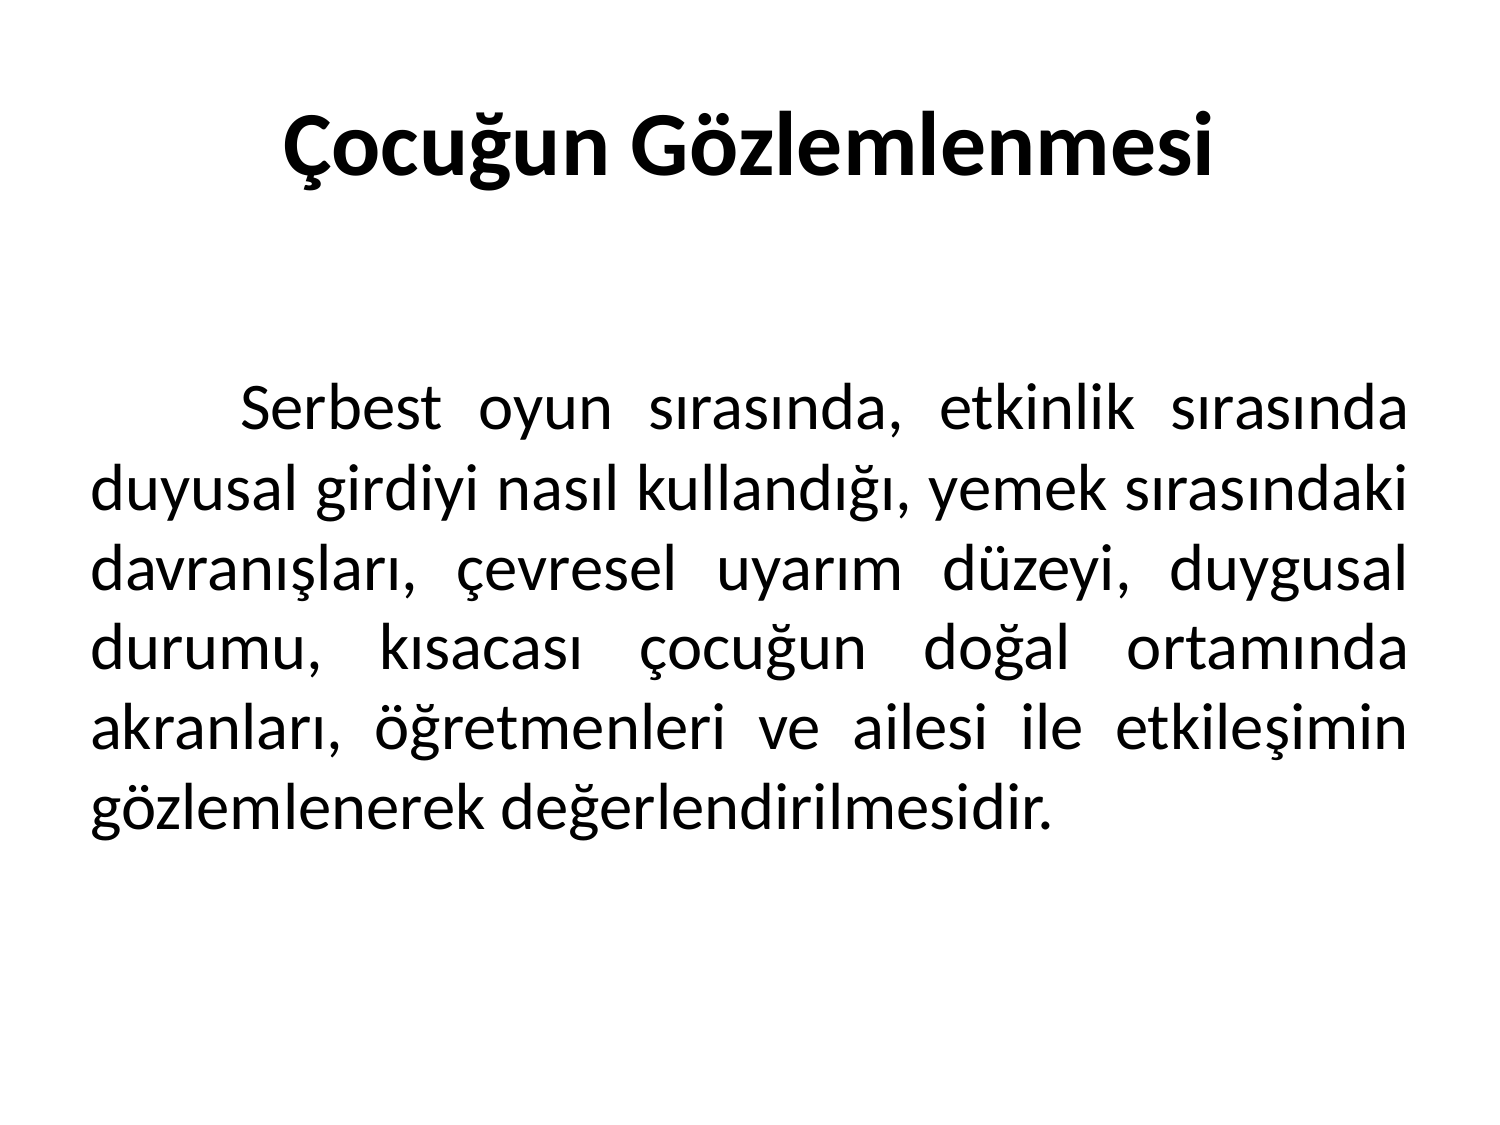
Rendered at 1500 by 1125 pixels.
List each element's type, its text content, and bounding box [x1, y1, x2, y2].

title Çocuğun Gözlemlenmesi [75, 45, 1425, 233]
list Serbest oyun sırasında, etkinlik sırasında duyusal girdiyi nasıl kullandığı, yemek sırasındaki davranışları, çevresel uyarım düzeyi, duygusal durumu, kısacası çocuğun doğal ortamında akranları, öğretmenleri ve ailesi ile etkileşimin gözlemlenerek değerlendirilmesidir. [75, 262, 1425, 1005]
